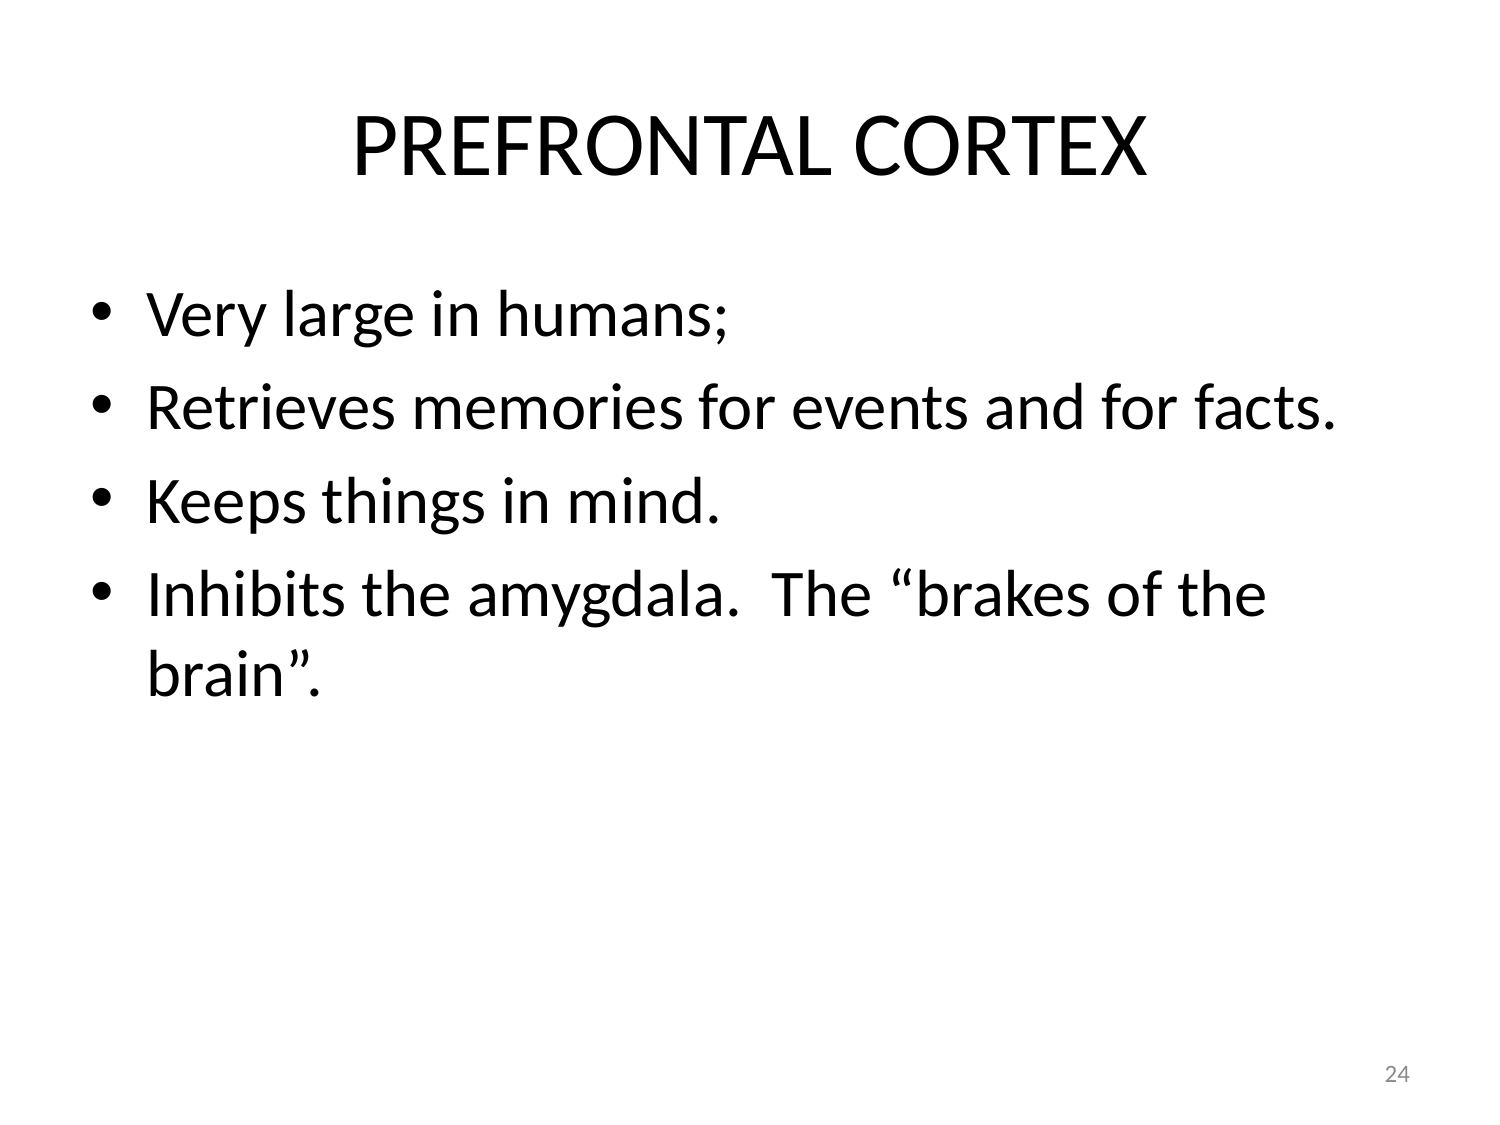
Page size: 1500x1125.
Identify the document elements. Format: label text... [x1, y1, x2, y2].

slide_number 24 [1074, 1042, 1425, 1103]
title PREFRONTAL CORTEX [75, 45, 1425, 233]
list Very large in humans; Retrieves memories for events and for facts. Keeps things in mind. Inhibits the amygdala. The “brakes of the brain”. [75, 262, 1425, 1005]
